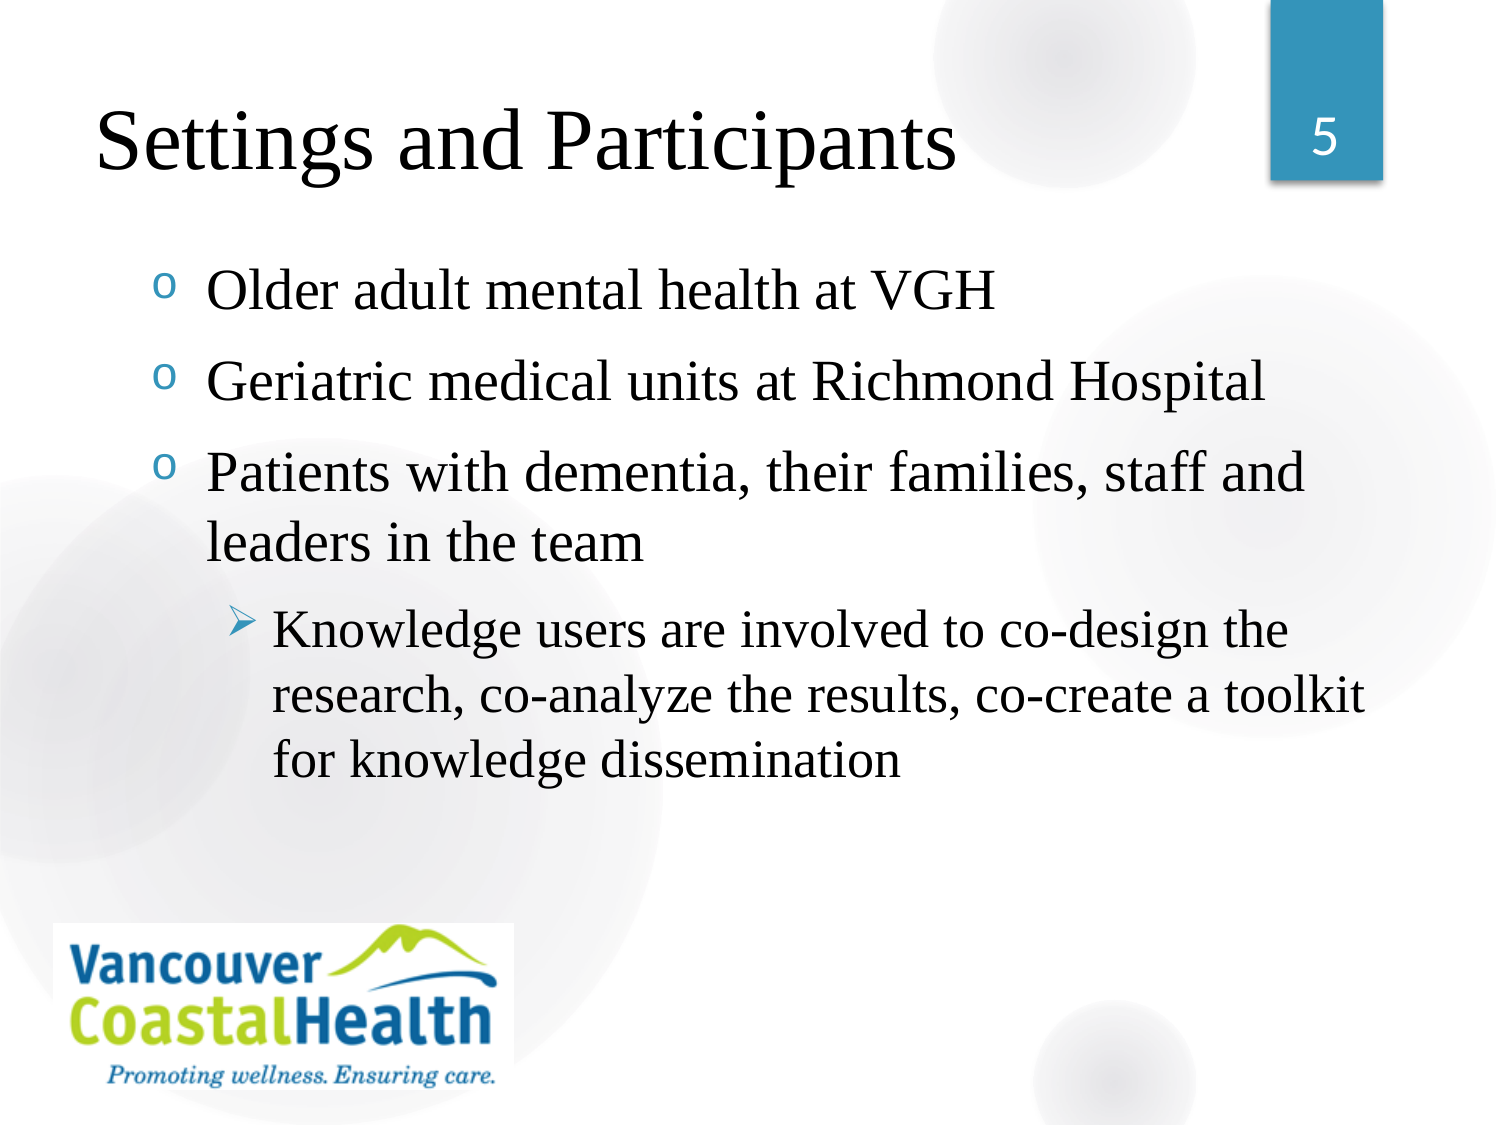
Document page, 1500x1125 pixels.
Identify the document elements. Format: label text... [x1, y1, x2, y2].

list Older adult mental health at VGH Geriatric medical units at Richmond Hospital Patients with dementia, their families, staff and leaders in the team Knowledge users are involved to co-design the research, co-analyze the results, co-create a toolkit for knowledge dissemination [135, 243, 1436, 932]
slide_number 5 [1273, 48, 1377, 175]
title Settings and Participants [79, 74, 1237, 304]
picture [52, 923, 515, 1090]
